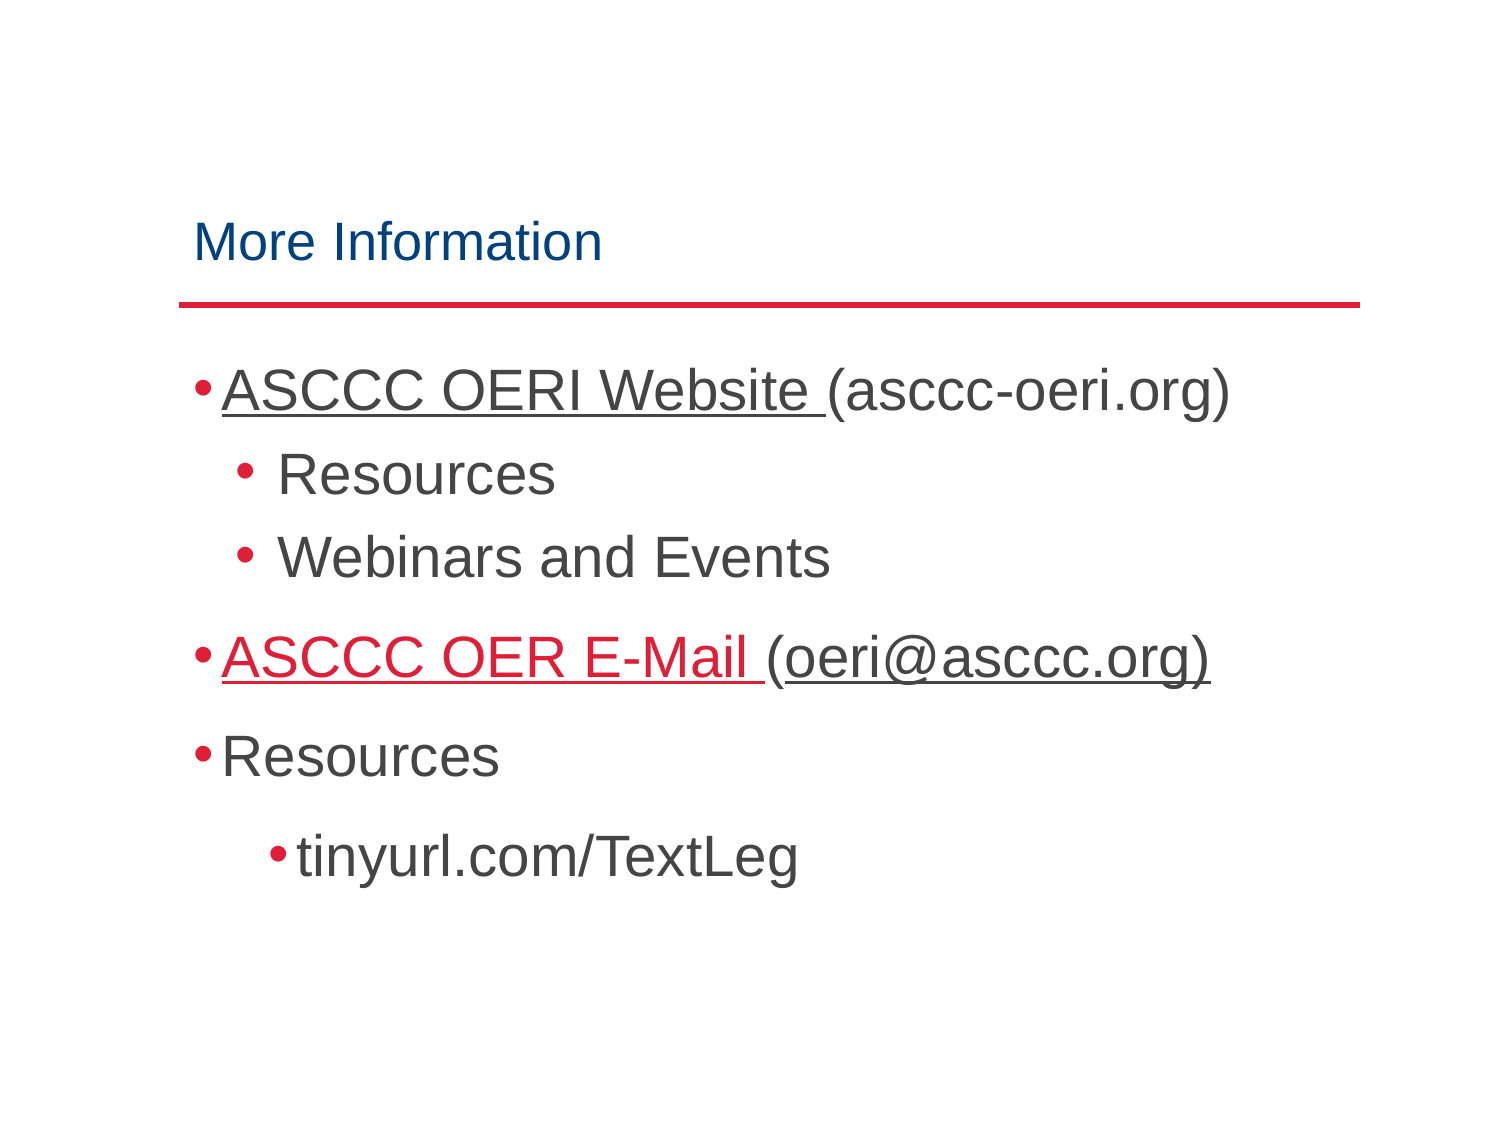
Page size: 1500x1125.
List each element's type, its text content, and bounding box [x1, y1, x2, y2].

title More Information [178, 131, 1361, 280]
list ASCCC OERI Website (asccc-oeri.org) Resources Webinars and Events ASCCC OER E-Mail (oeri@asccc.org) Resources tinyurl.com/TextLeg [178, 330, 1361, 994]
